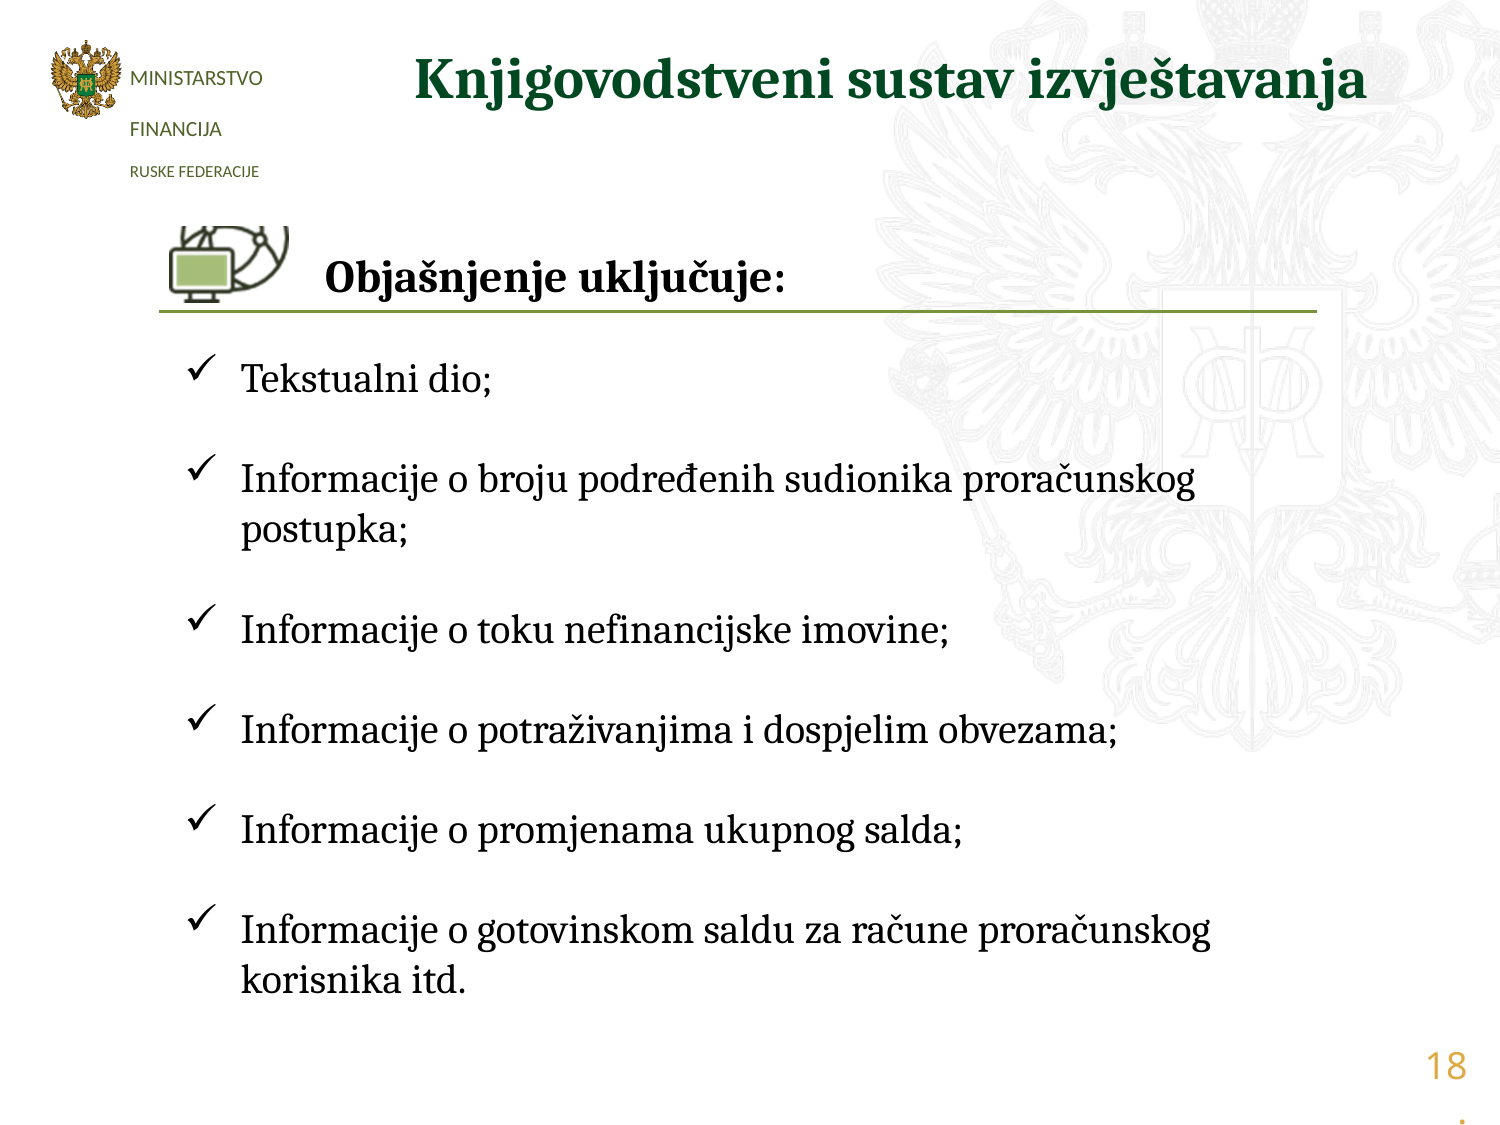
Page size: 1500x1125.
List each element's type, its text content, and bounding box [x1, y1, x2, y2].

text_box 18. [1401, 1034, 1483, 1095]
text_box Knjigovodstveni sustav izvještavanja [360, 24, 1424, 126]
text_box Objašnjenje uključuje: [310, 239, 1425, 310]
text_box Tekstualni dio; Informacije o broju podređenih sudionika proračunskog postupka; Informacije o toku nefinancijske imovine; Informacije o potraživanjima i dospjelim obvezama; Informacije o promjenama ukupnog salda; Informacije o gotovinskom saldu za račune proračunskog korisnika itd. [169, 343, 1329, 1009]
picture [169, 184, 289, 303]
text_box MINISTARSTVO FINANCIJA RUSKE FEDERACIJE [124, 38, 355, 226]
